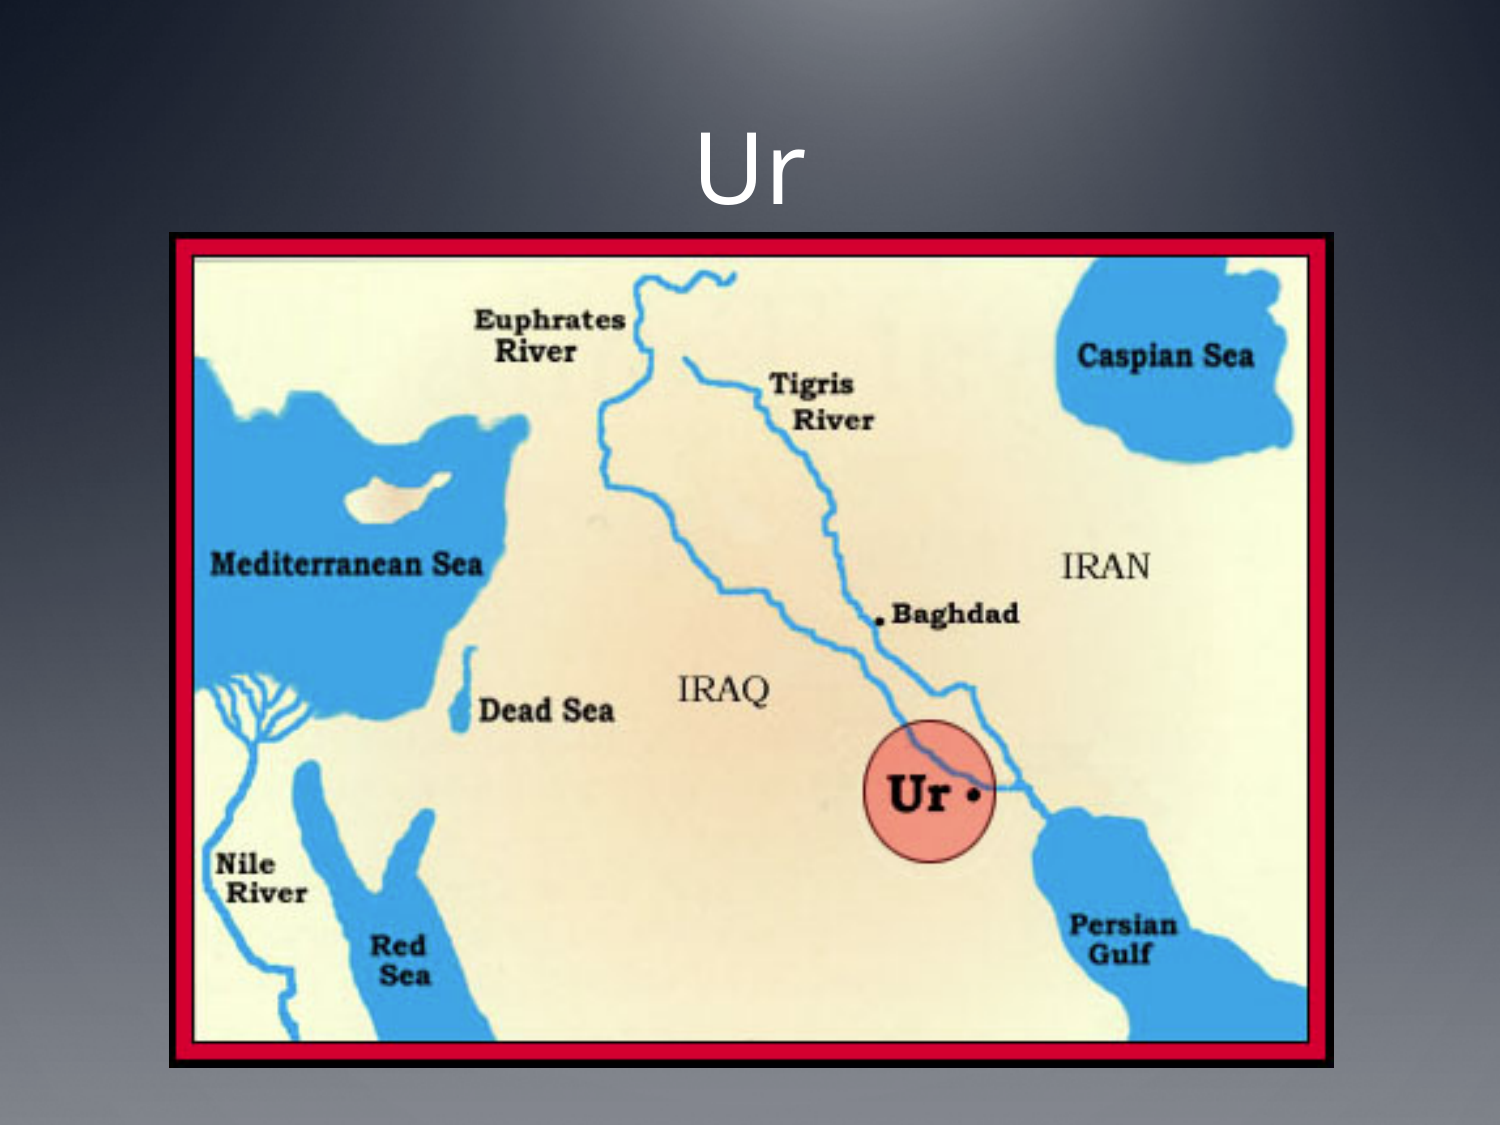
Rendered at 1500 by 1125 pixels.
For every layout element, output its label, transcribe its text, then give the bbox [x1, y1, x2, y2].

title Ur [0, 17, 1500, 233]
picture [167, 230, 1336, 1070]
